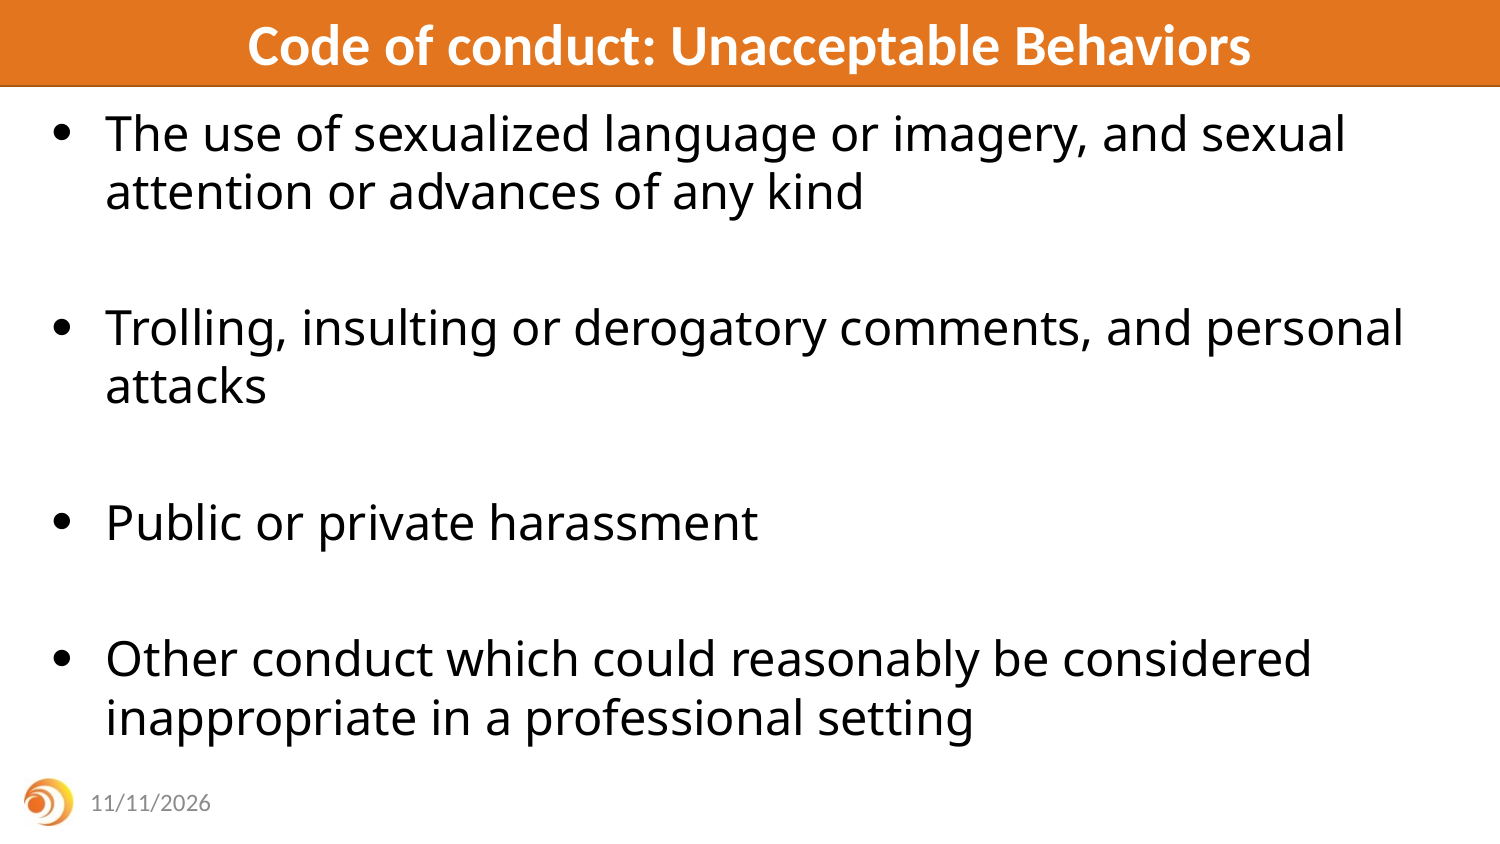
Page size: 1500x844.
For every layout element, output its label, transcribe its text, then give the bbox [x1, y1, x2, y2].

title Code of conduct: Unacceptable Behaviors [0, 0, 1500, 85]
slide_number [75, 779, 373, 824]
list The use of sexualized language or imagery, and sexual attention or advances of any kind Trolling, insulting or derogatory comments, and personal attacks Public or private harassment Other conduct which could reasonably be considered inappropriate in a professional setting [0, 85, 1500, 755]
picture [24, 778, 74, 826]
